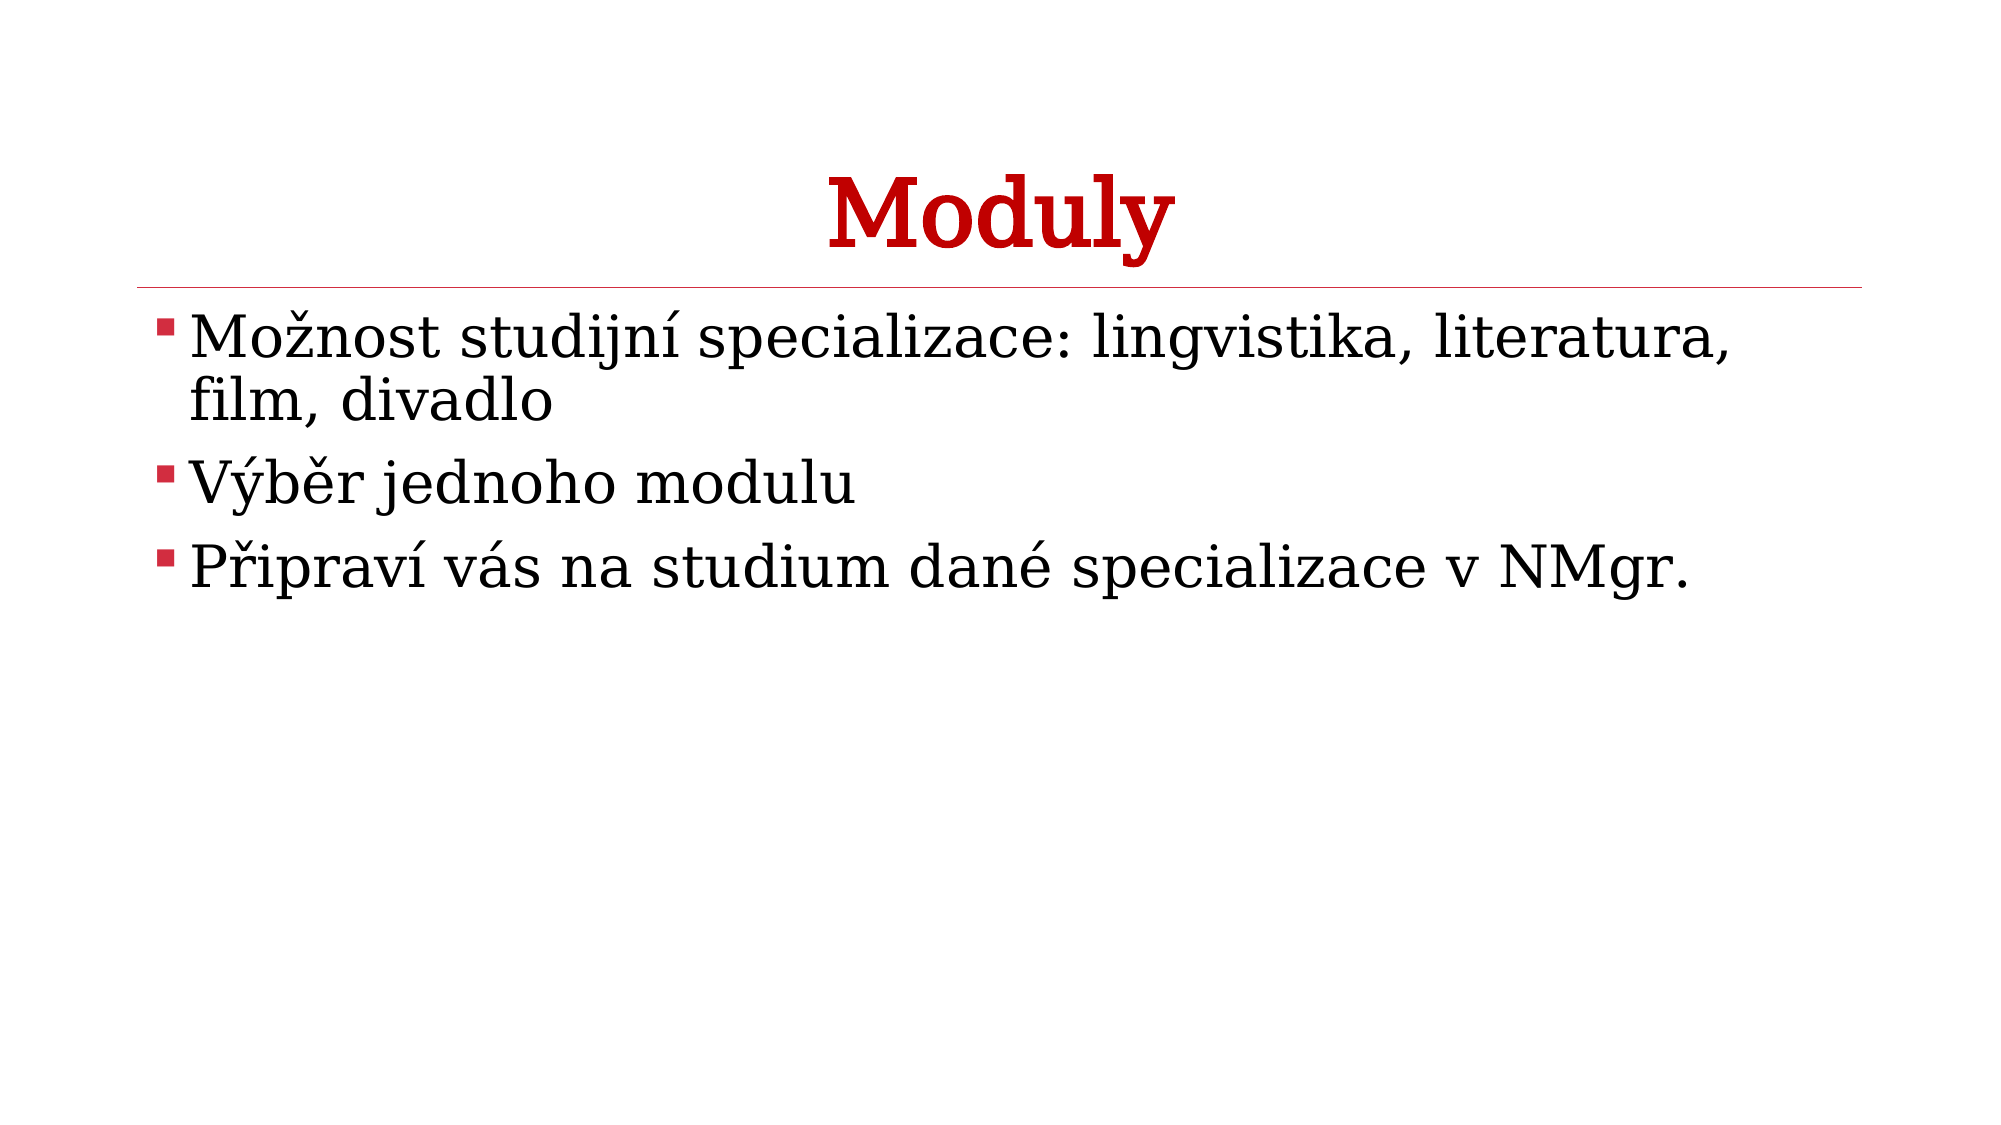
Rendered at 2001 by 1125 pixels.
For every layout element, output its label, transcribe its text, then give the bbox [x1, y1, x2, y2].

title Moduly [137, 59, 1863, 278]
list Možnost studijní specializace: lingvistika, literatura, film, divadlo Výběr jednoho modulu Připraví vás na studium dané specializace v NMgr. [137, 299, 1863, 1014]
